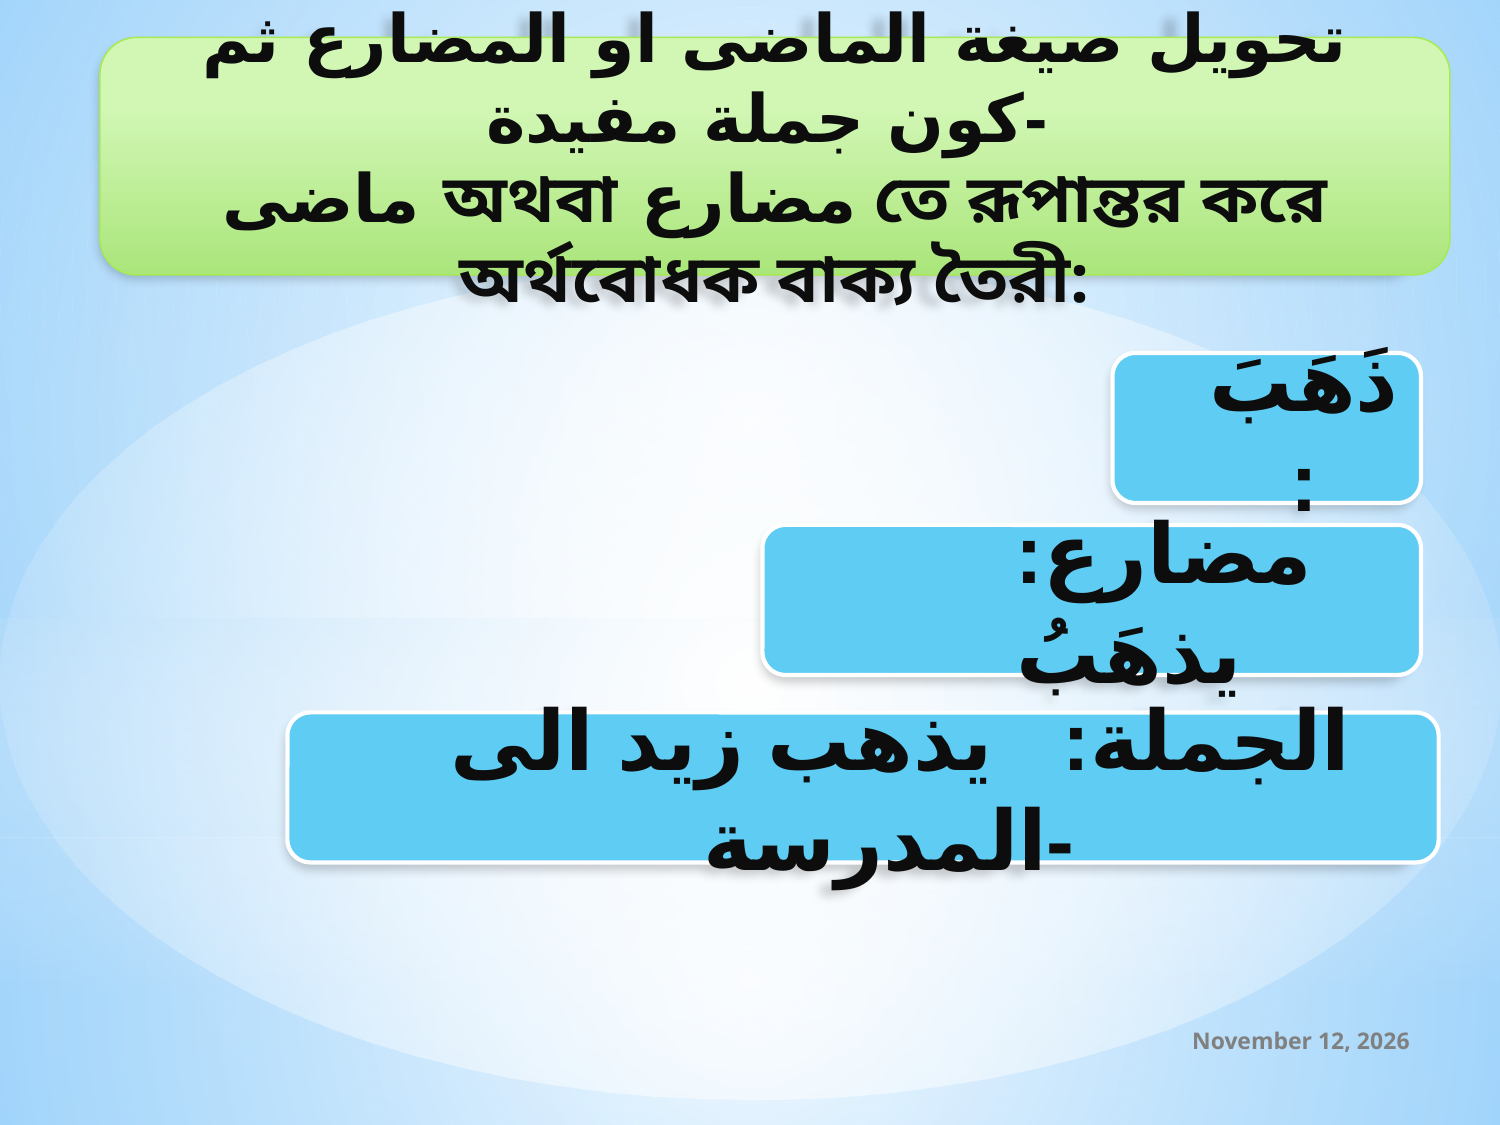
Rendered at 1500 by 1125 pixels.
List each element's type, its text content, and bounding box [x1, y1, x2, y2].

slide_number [1012, 1012, 1425, 1073]
text_box تحويل صيغة الماضى او المضارع ثم كون جملة مفيدة- ماضى অথবা مضارع তে রূপান্তর করে অর্থবোধক বাক্য তৈরী: [99, 36, 1451, 276]
text_box مضارع: يذهَبُ [760, 522, 1424, 678]
text_box الجملة: يذهب زيد الى المدرسة- [285, 710, 1441, 865]
text_box ذَهَبَ: [1110, 350, 1424, 506]
